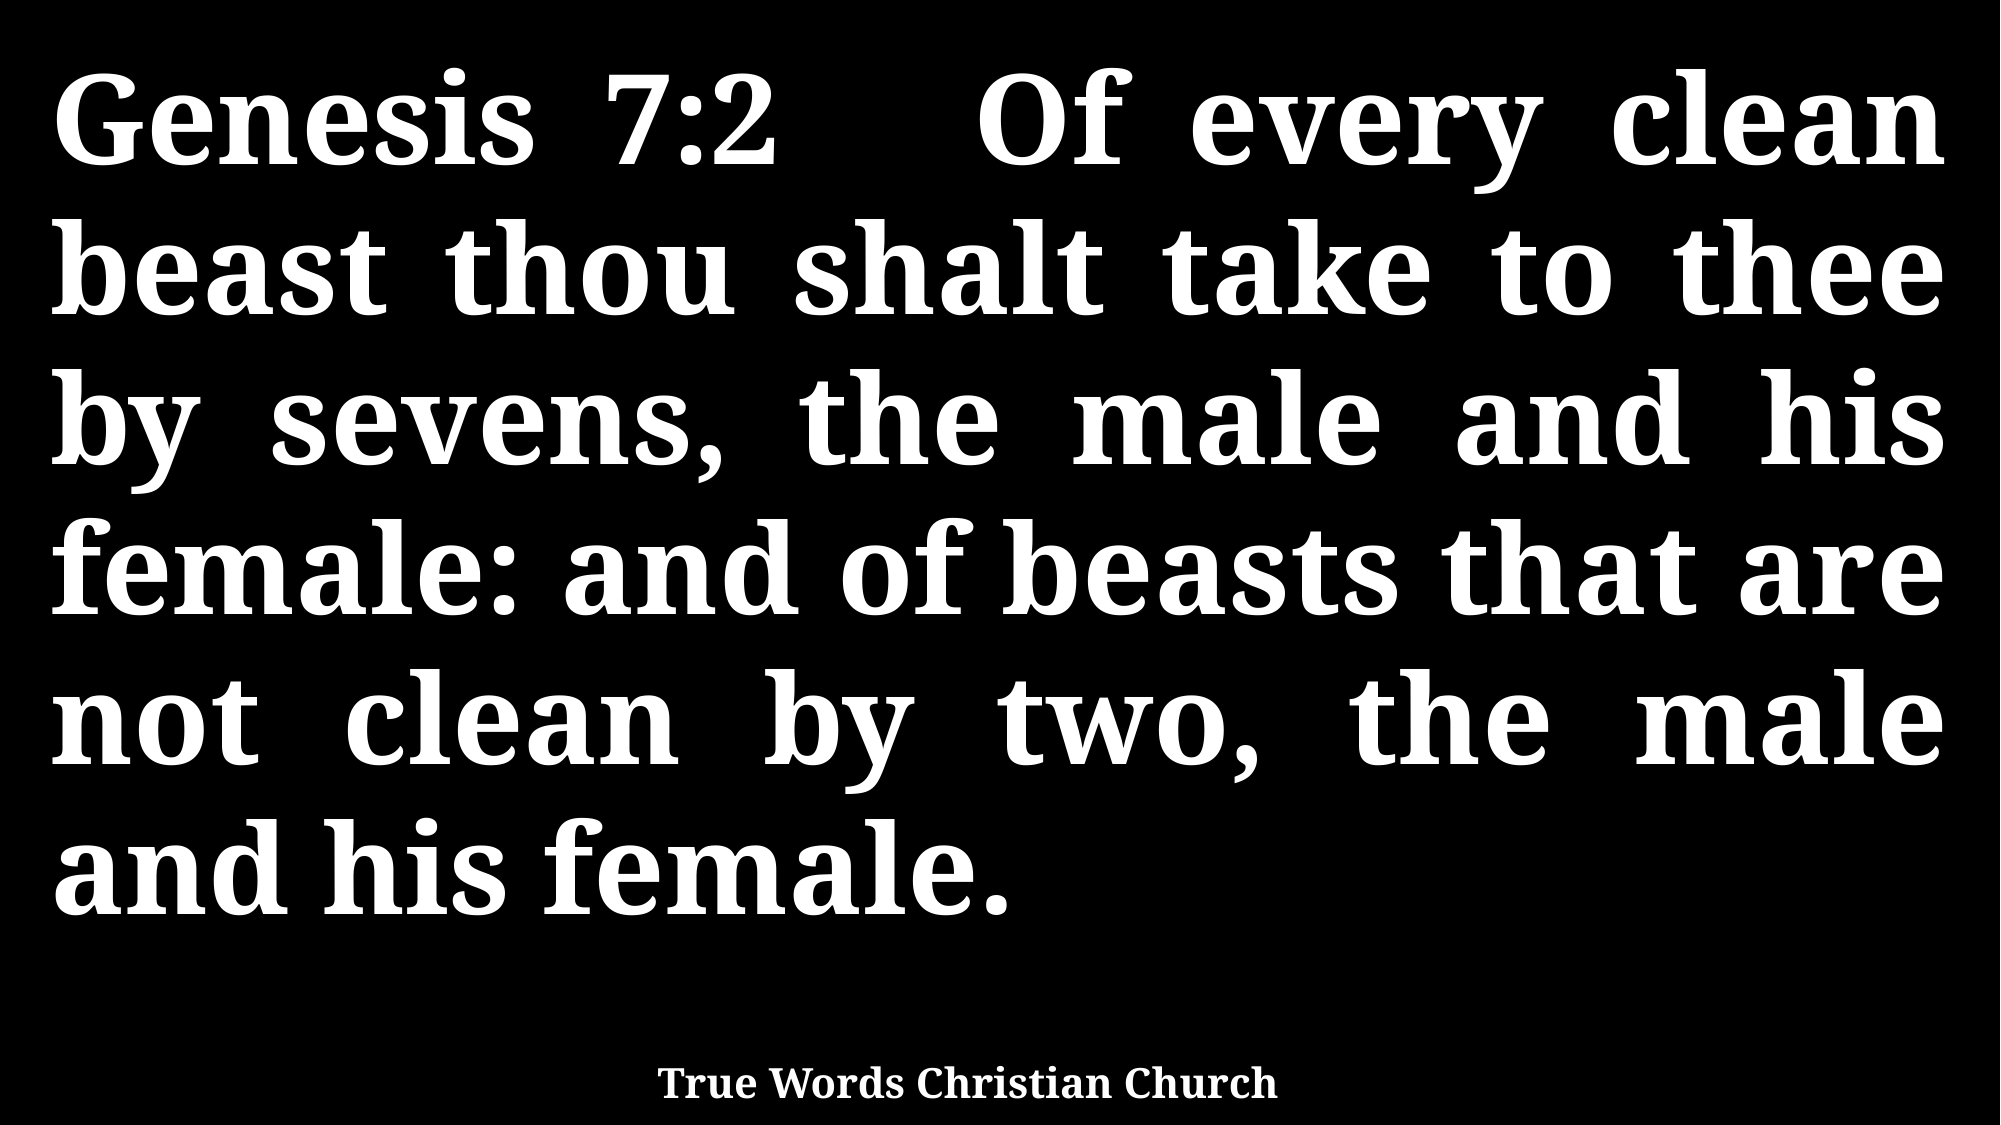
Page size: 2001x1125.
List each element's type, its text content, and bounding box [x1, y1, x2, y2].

text_box Genesis 7:2 Of every clean beast thou shalt take to thee by sevens, the male and his female: and of beasts that are not clean by two, the male and his female. [35, 32, 1965, 947]
text_box True Words Christian Church [642, 1049, 1294, 1114]
